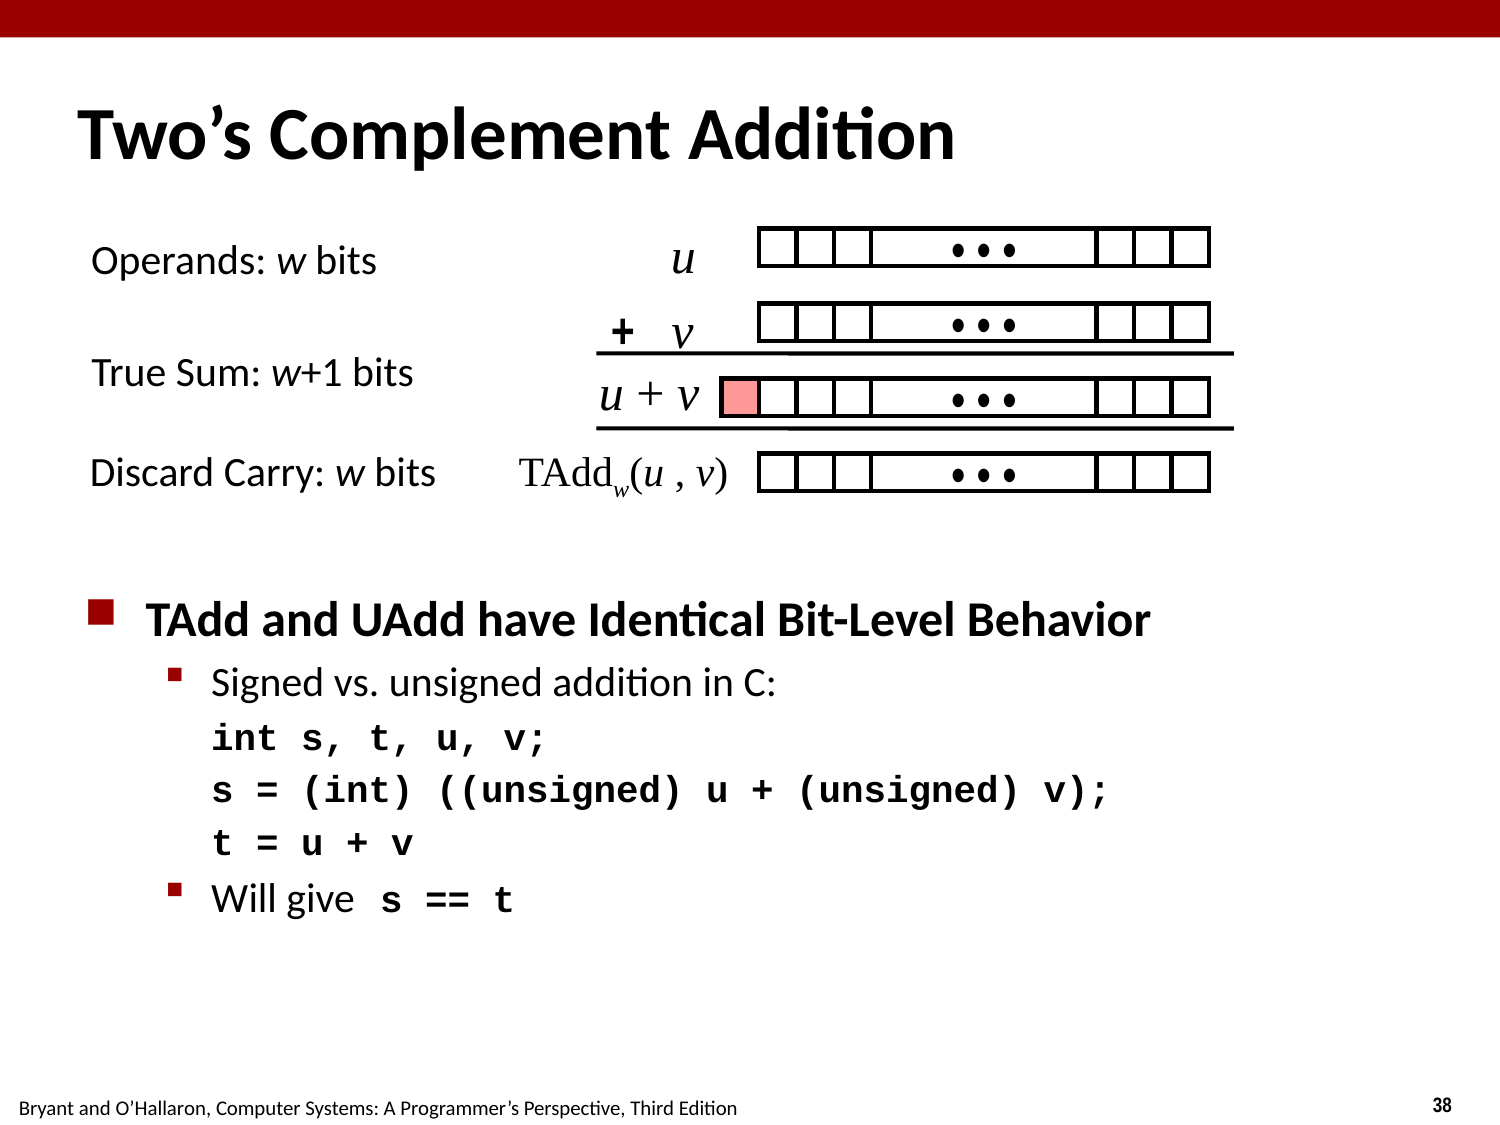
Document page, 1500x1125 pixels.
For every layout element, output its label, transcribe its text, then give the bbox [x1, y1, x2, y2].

text_box Discard Carry: w bits [75, 437, 503, 503]
text_box + [595, 290, 650, 353]
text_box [721, 378, 1210, 417]
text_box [758, 303, 1210, 342]
text_box v [656, 290, 709, 353]
list TAdd and UAdd have Identical Bit-Level Behavior Signed vs. unsigned addition in C: int s, t, u, v; s = (int) ((unsigned) u + (unsigned) v); t = u + v Will give s == t [74, 579, 1374, 948]
text_box Operands: w bits [76, 224, 393, 290]
text_box u + v [584, 353, 715, 429]
title Two’s Complement Addition [62, 83, 1289, 176]
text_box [758, 453, 1210, 492]
text_box u [656, 215, 711, 291]
text_box True Sum: w+1 bits [76, 337, 430, 403]
text_box TAddw(u , v) [503, 437, 743, 510]
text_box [758, 228, 1210, 267]
